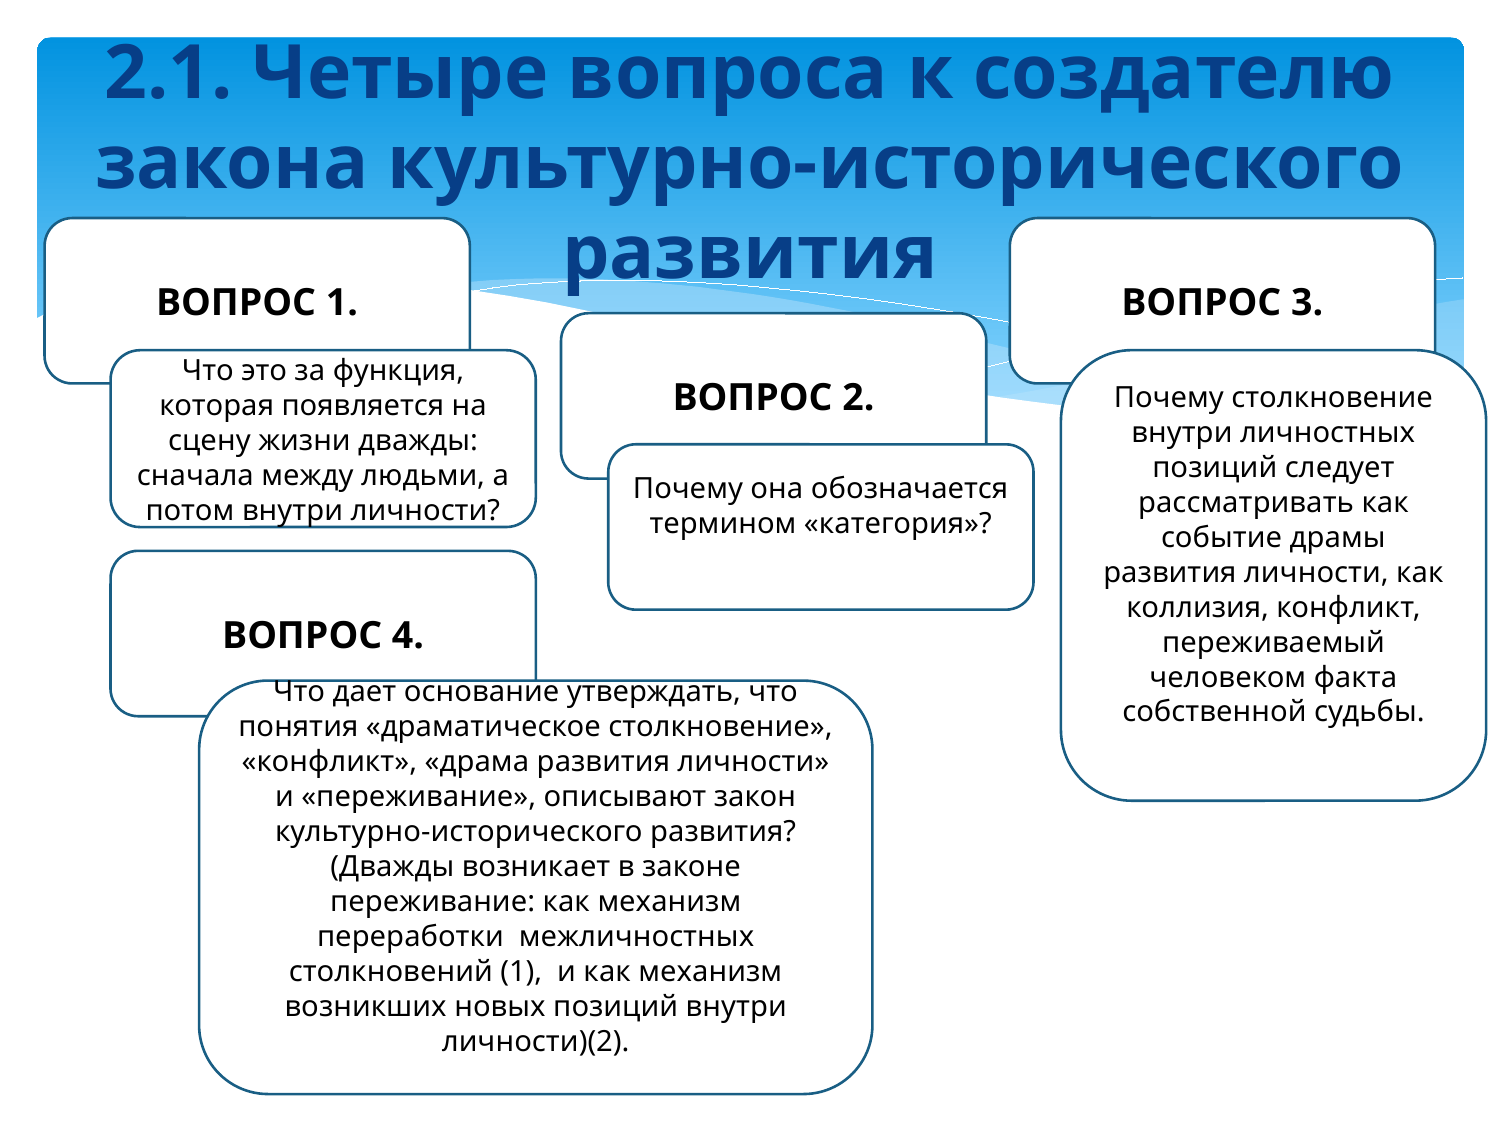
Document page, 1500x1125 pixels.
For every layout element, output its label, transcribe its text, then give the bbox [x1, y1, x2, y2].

picture [256, 45, 267, 55]
text_box ВОПРОС 3. [1008, 216, 1437, 385]
text_box ВОПРОС 4. [109, 549, 538, 718]
text_box Что это за функция, которая появляется на сцену жизни дважды: сначала между людьми, а потом внутри личности? [109, 348, 538, 529]
text_box Почему столкновение внутри личностных позиций следует рассматривать как событие драмы развития личности, как коллизия, конфликт, переживаемый человеком факта собственной судьбы. [1059, 348, 1488, 803]
picture [108, 44, 142, 55]
text_box ВОПРОС 2. [559, 311, 988, 480]
text_box ВОПРОС 1. [43, 216, 472, 385]
picture [289, 45, 299, 55]
title 2.1. Четыре вопроса к создателю закона культурно-исторического развития [75, 55, 1425, 261]
text_box Почему она обозначается термином «категория»? [606, 442, 1035, 611]
picture [178, 45, 198, 55]
text_box Что дает основание утверждать, что понятия «драматическое столкновение», «конфликт», «драма развития личности» и «переживание», описывают закон культурно-исторического развития? (Дважды возникает в законе переживание: как механизм переработки межличностных столкновений (1), и как механизм возникших новых позиций внутри личности)(2). [197, 679, 874, 1096]
